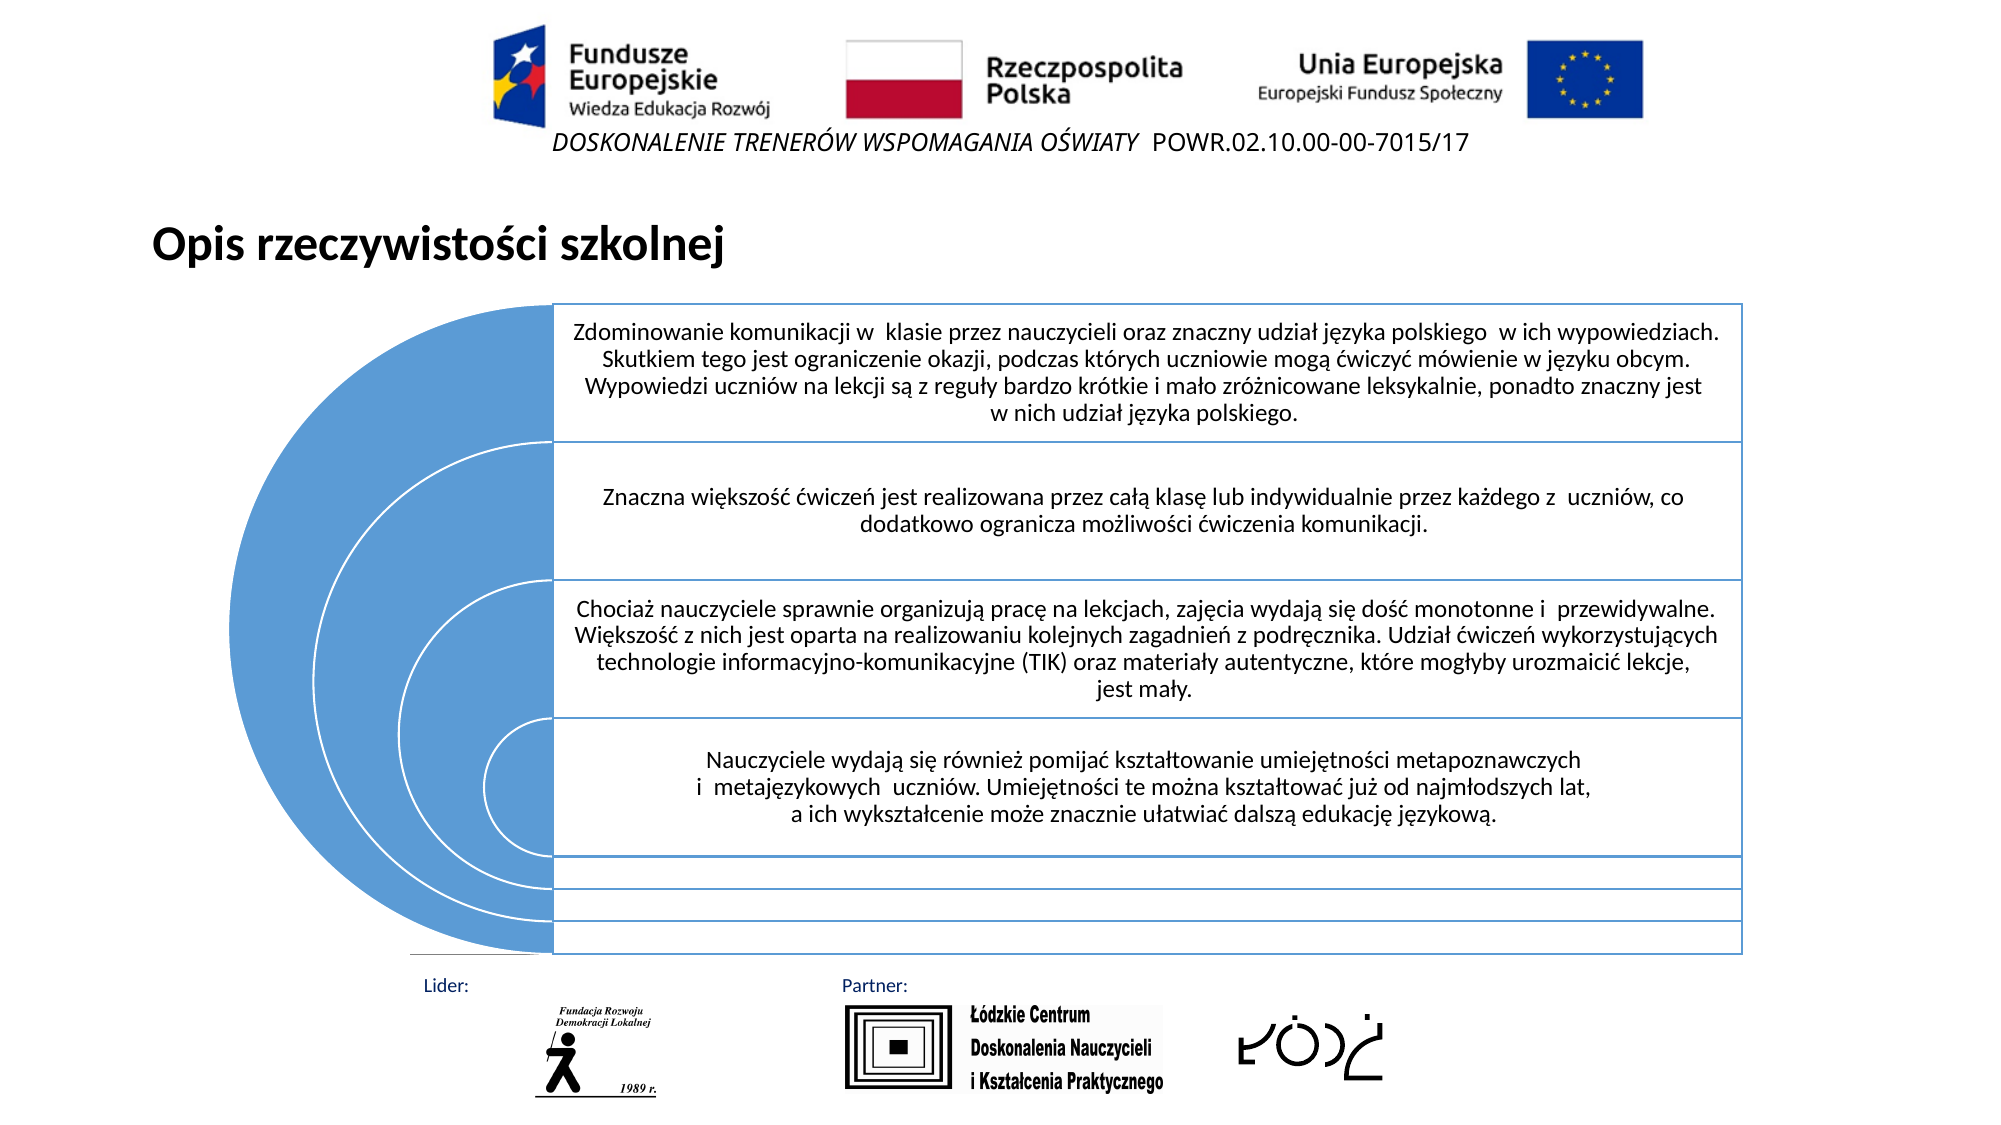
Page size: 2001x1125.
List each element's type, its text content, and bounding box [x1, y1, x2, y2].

title DOSKONALENIE TRENERÓW WSPOMAGANIA OŚWIATY POWR.02.10.00-00-7015/17 [151, 0, 1871, 169]
picture [384, 955, 1587, 1125]
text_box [228, 304, 1742, 955]
picture [468, 0, 1669, 154]
list Opis rzeczywistości szkolnej [137, 210, 1885, 954]
